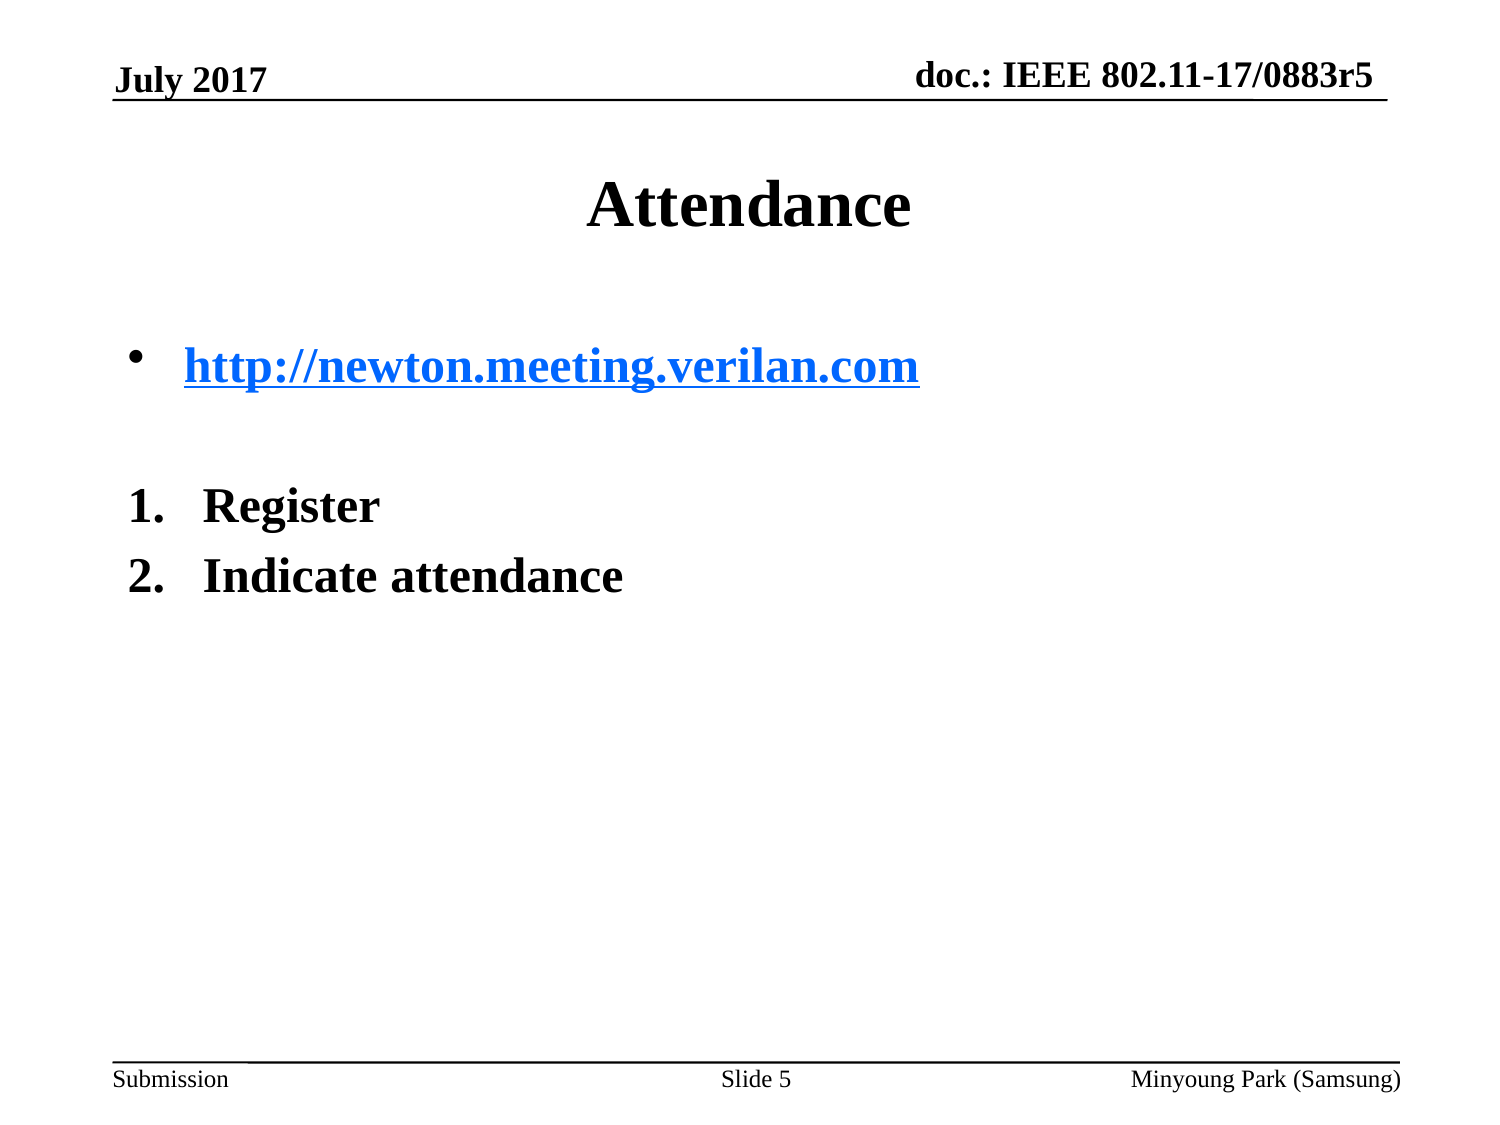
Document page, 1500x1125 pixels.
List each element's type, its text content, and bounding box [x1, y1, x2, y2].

list http://newton.meeting.verilan.com Register Indicate attendance [112, 324, 1388, 1000]
footer Minyoung Park (Samsung) [949, 1061, 1402, 1093]
slide_number Slide 5 [712, 1061, 800, 1093]
title Attendance [112, 112, 1388, 288]
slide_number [114, 54, 374, 101]
